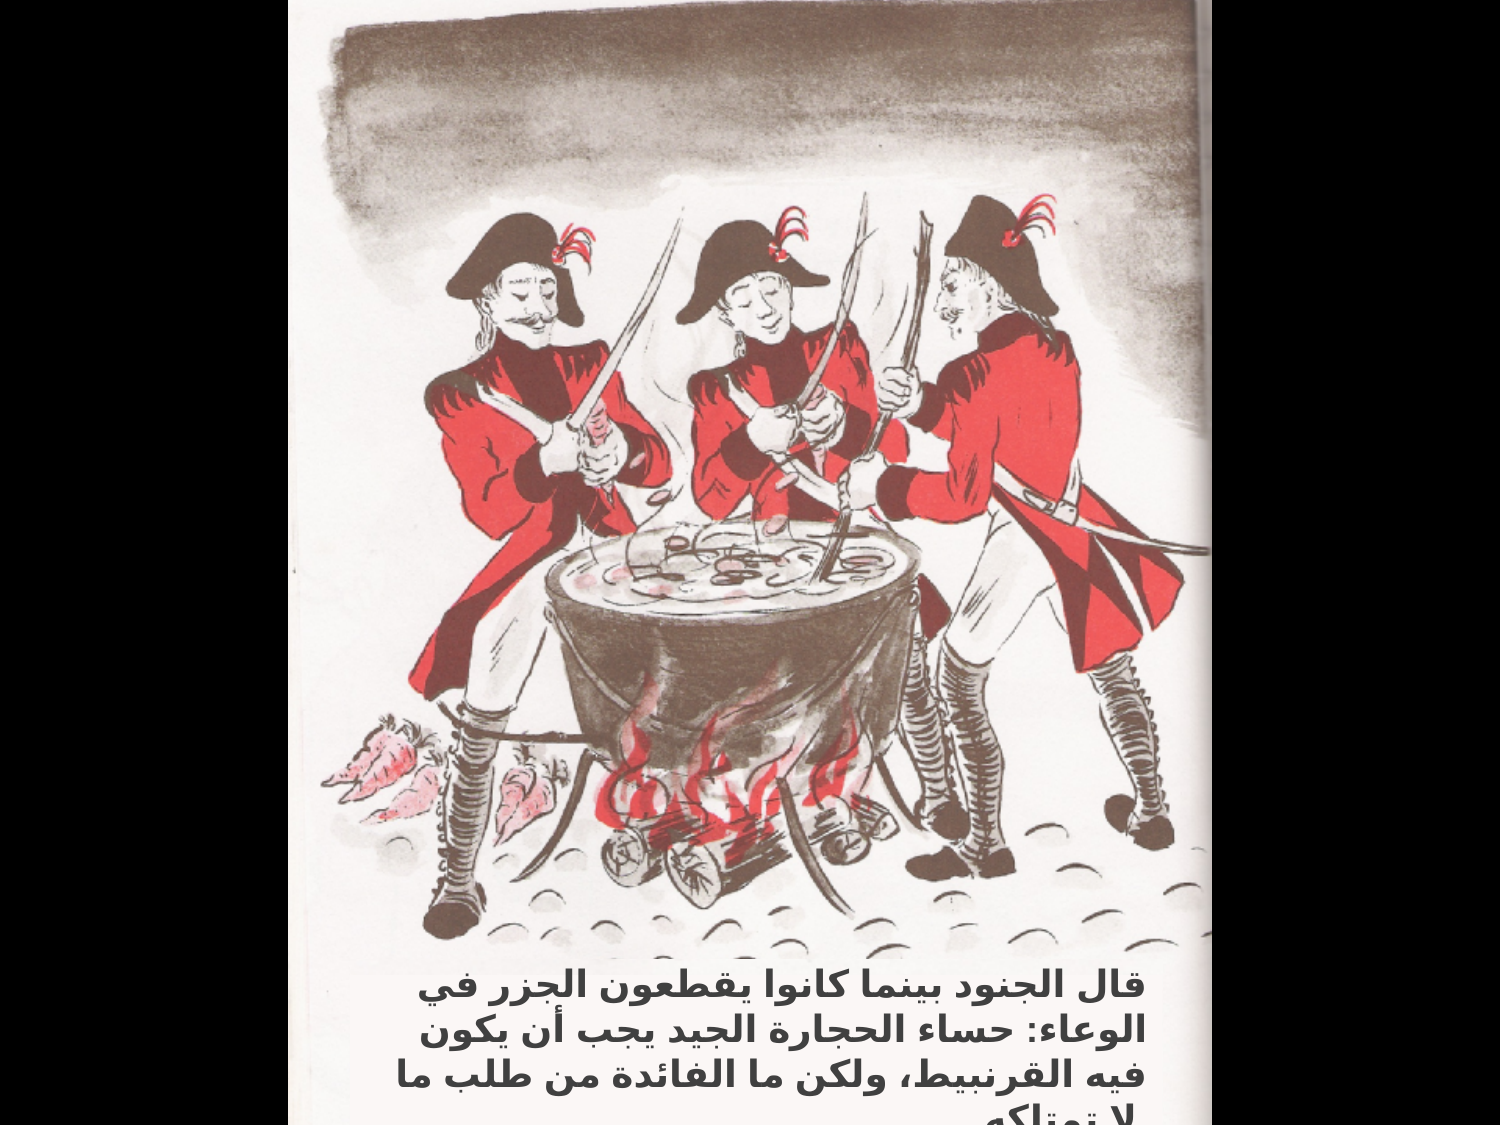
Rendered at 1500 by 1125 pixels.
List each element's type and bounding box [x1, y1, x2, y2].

picture [288, 0, 1212, 1125]
